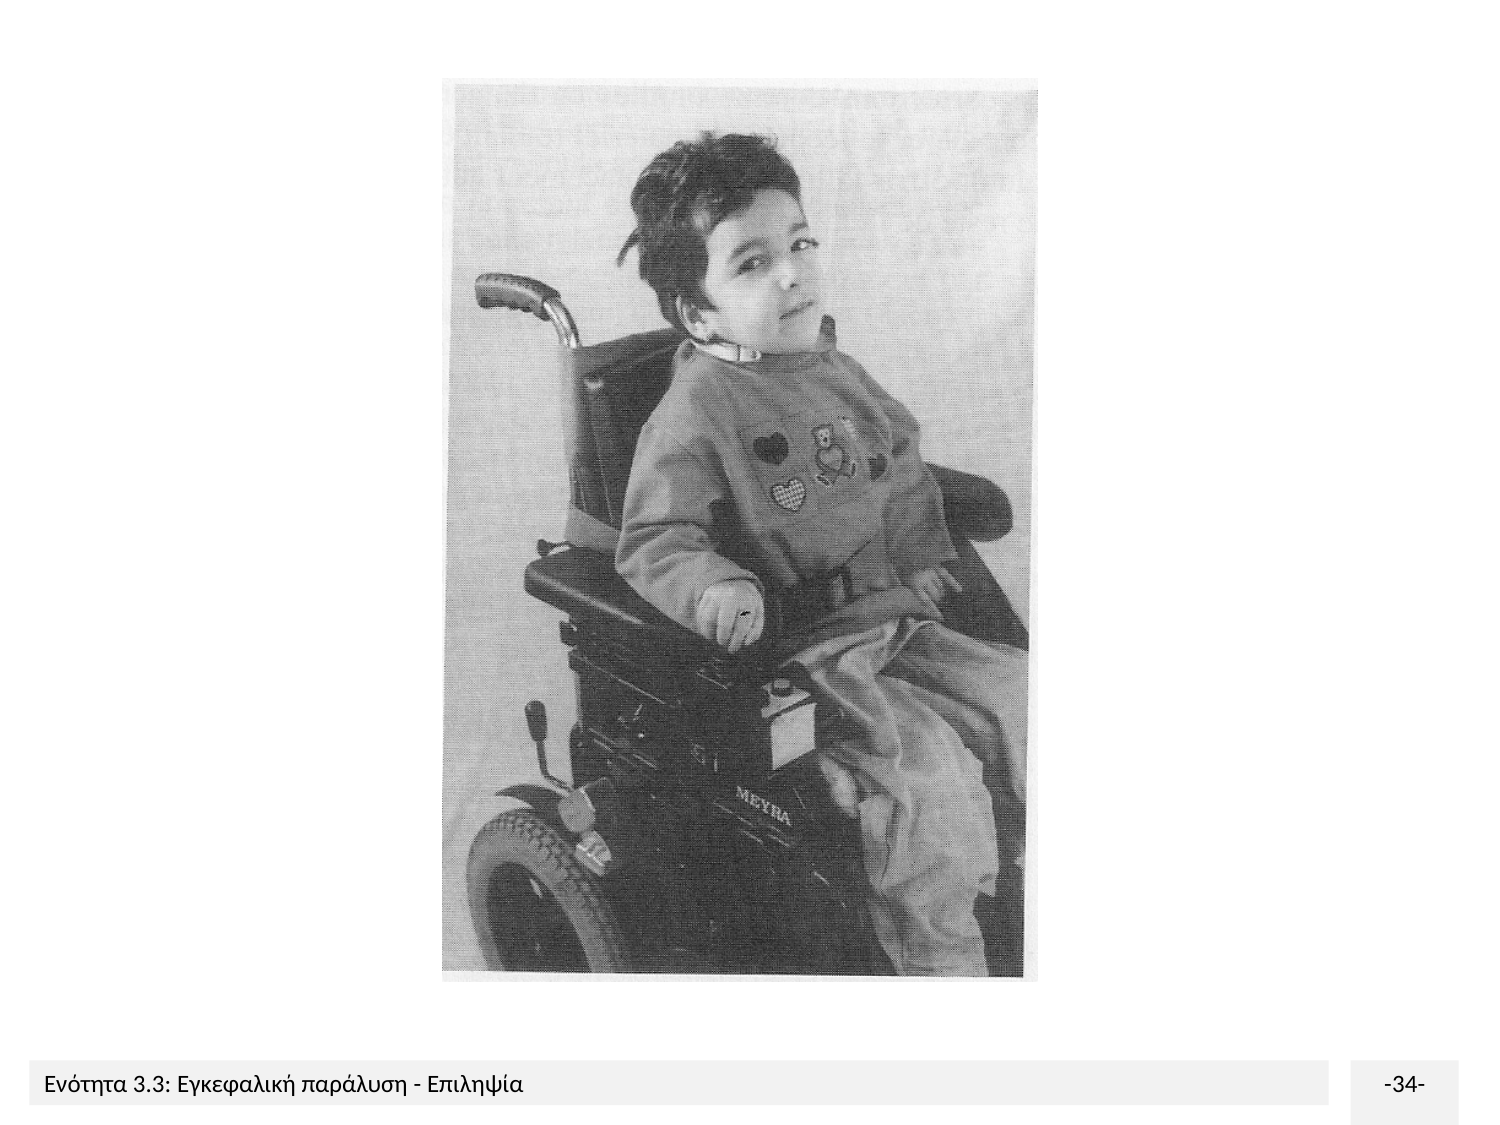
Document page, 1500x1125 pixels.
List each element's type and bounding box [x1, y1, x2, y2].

picture [442, 77, 1038, 982]
